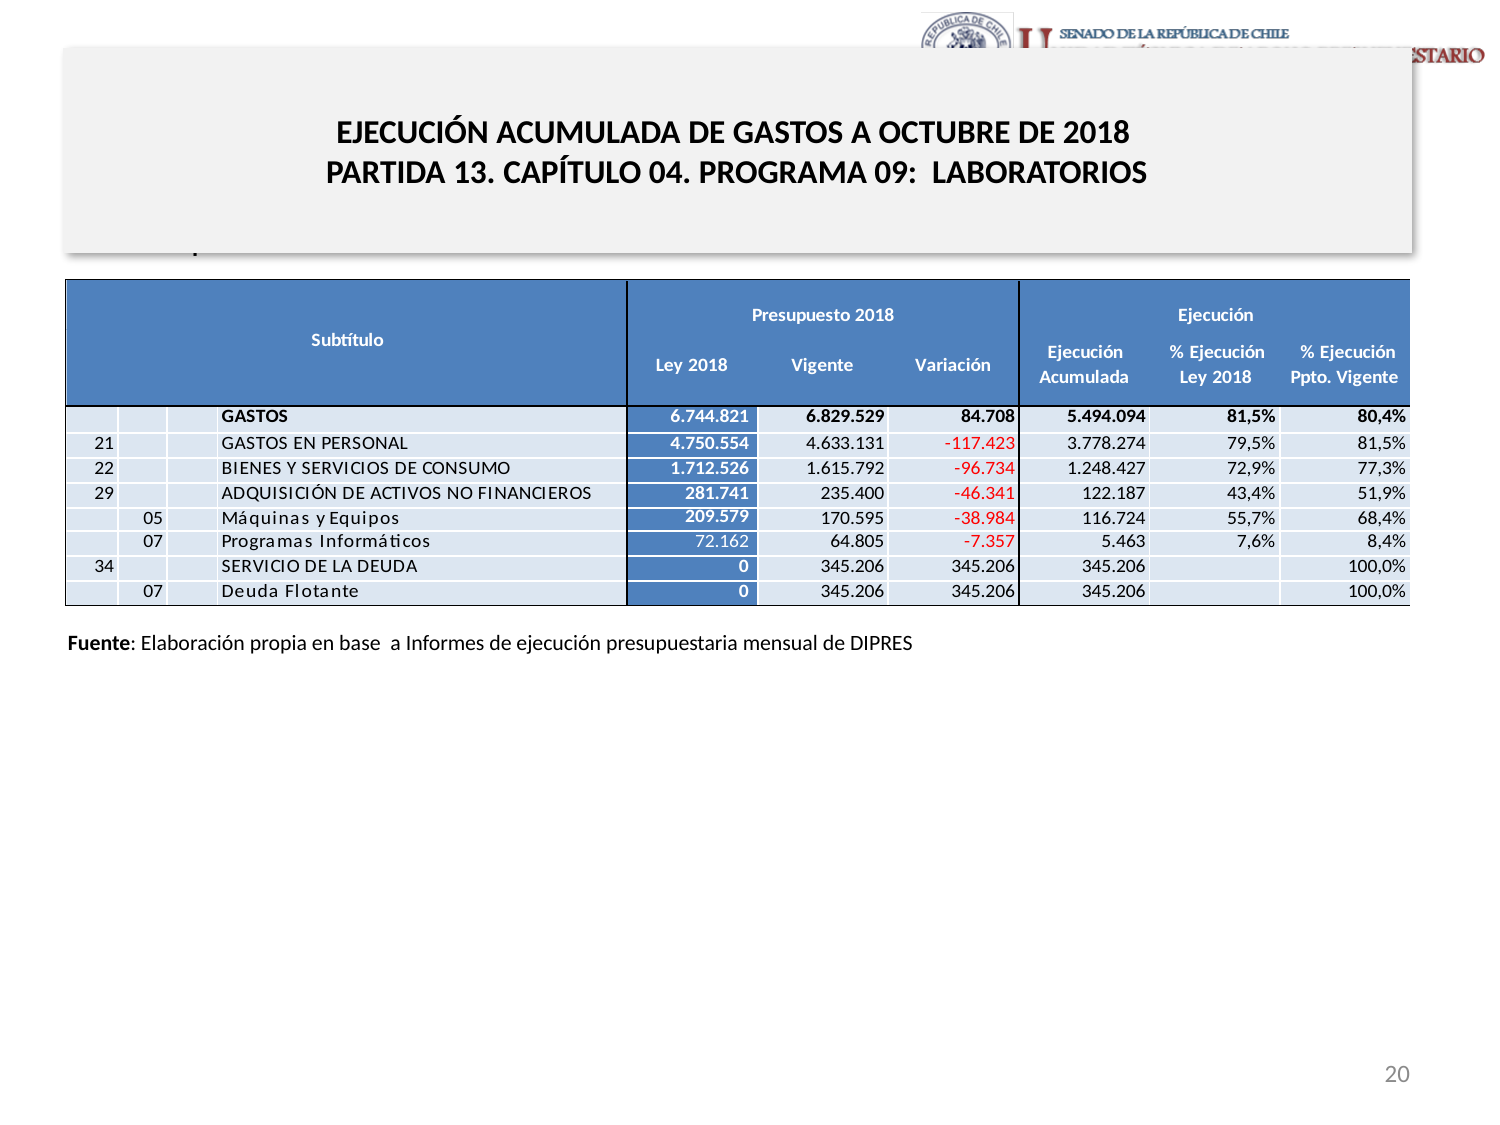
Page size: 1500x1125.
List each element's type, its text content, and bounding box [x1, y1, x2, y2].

text_box en miles de pesos de 2018 [53, 219, 1319, 268]
slide_number 20 [1074, 1042, 1425, 1103]
footer Fuente: Elaboración propia en base a Informes de ejecución presupuestaria mensual de DIPRES [53, 620, 1251, 681]
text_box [64, 278, 1412, 608]
picture [921, 1, 1500, 115]
title EJECUCIÓN ACUMULADA DE GASTOS A OCTUBRE DE 2018 PARTIDA 13. CAPÍTULO 04. PROGRAMA 09: LABORATORIOS [63, 48, 1411, 253]
